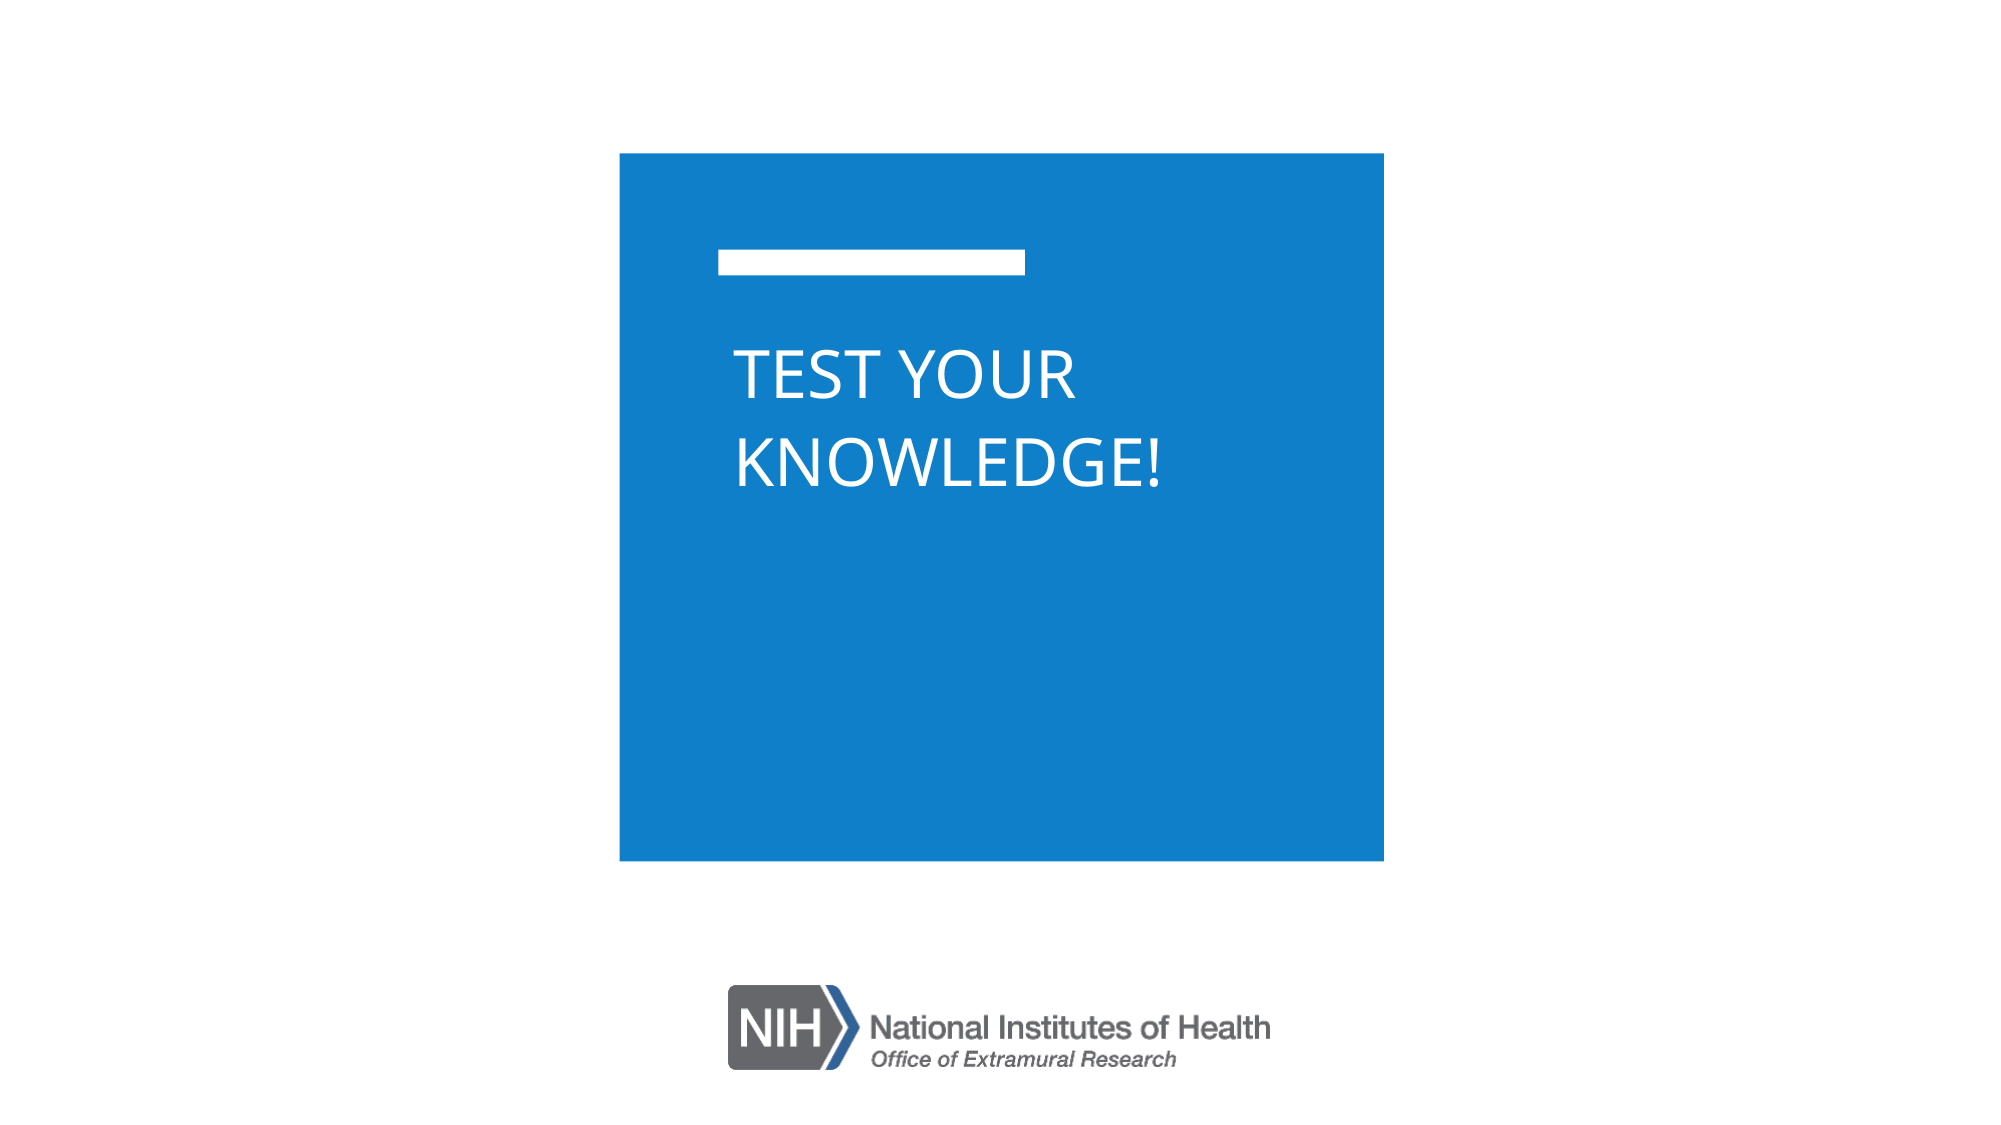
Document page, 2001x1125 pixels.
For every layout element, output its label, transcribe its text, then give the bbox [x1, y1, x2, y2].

picture [728, 985, 1270, 1070]
title Test your knowledge! [718, 317, 1281, 807]
